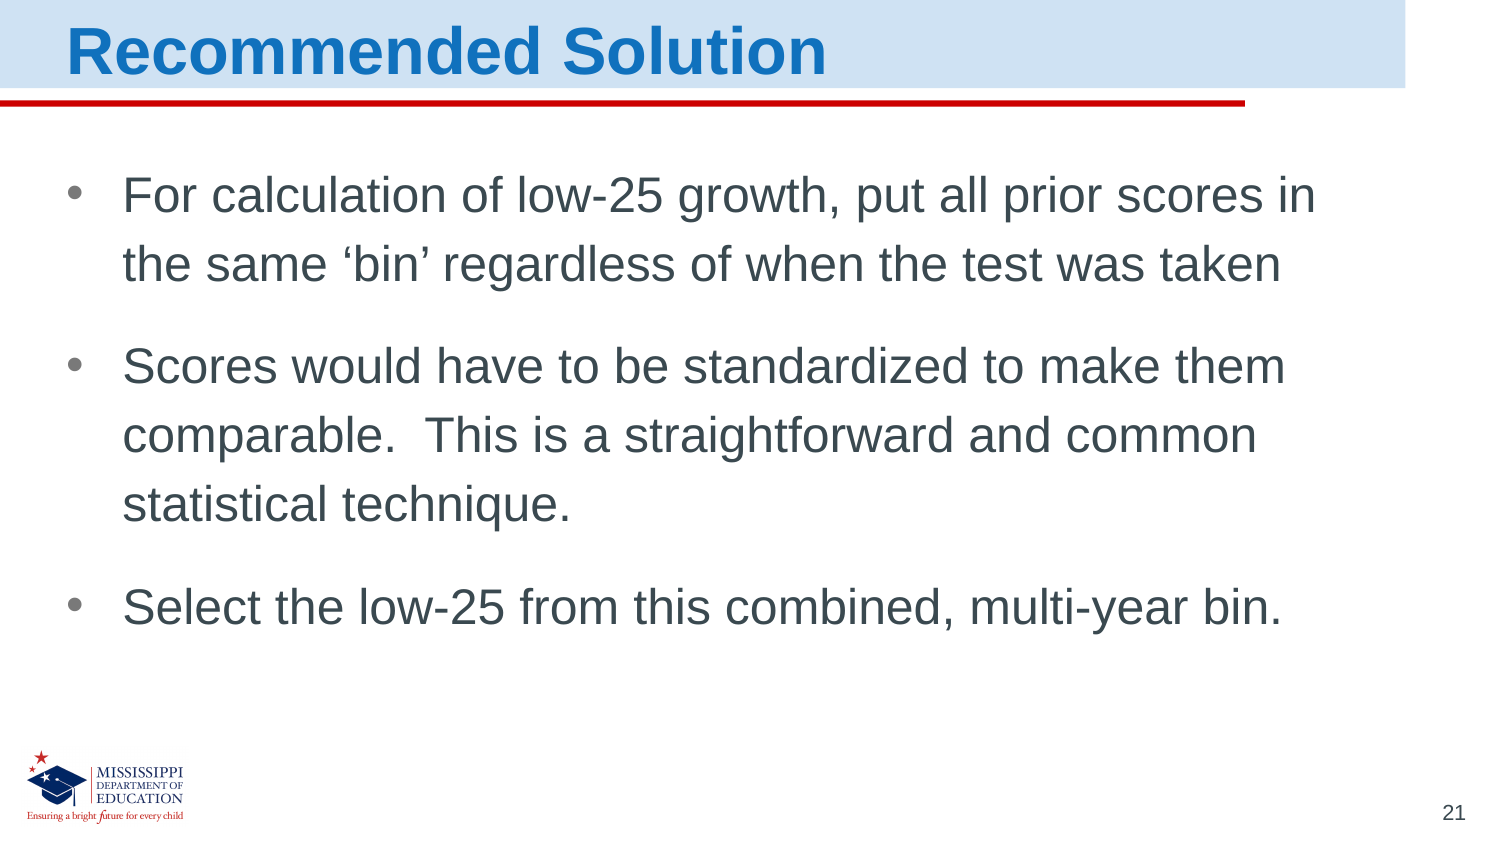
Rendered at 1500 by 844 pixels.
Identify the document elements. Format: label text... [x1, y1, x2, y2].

slide_number 21 [1391, 801, 1482, 841]
list For calculation of low-25 growth, put all prior scores in the same ‘bin’ regardless of when the test was taken Scores would have to be standardized to make them comparable. This is a straightforward and common statistical technique. Select the low-25 from this combined, multi-year bin. [51, 138, 1412, 667]
picture [21, 746, 189, 827]
list Recommended Solution [51, 5, 1406, 80]
